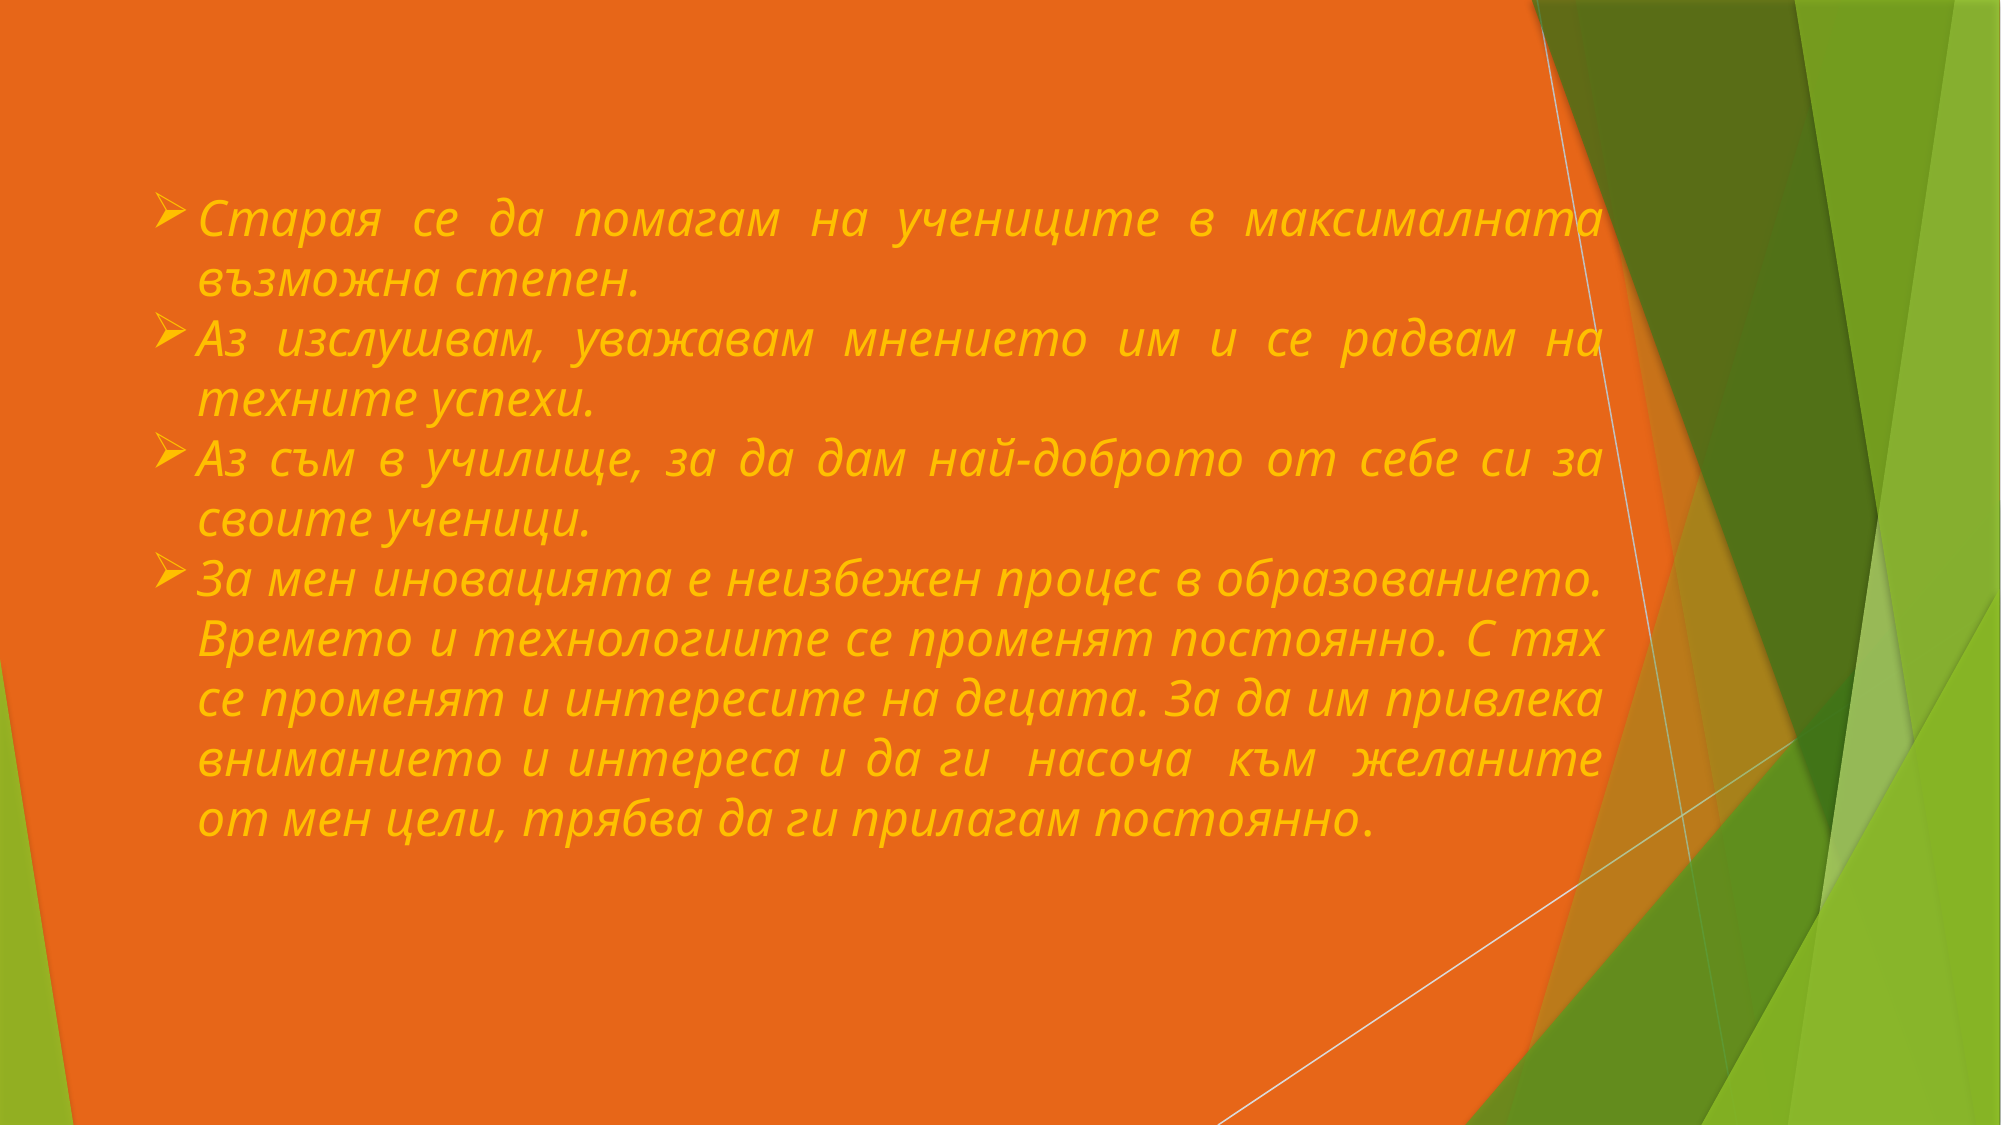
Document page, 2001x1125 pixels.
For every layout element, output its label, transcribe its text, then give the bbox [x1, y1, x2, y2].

text_box Старая се да помагам на учениците в максималната възможна степен. Аз изслушвам, уважавам мнението им и се радвам на техните успехи. Аз съм в училище, за да дам най-доброто от себе си за своите ученици. За мен иновацията е неизбежен процес в образованието. Времето и технологиите се променят постоянно. С тях се променят и интересите на децата. За да им привлека вниманието и интереса и да ги насоча към желаните от мен цели, трябва да ги прилагам постоянно. [136, 178, 1620, 854]
